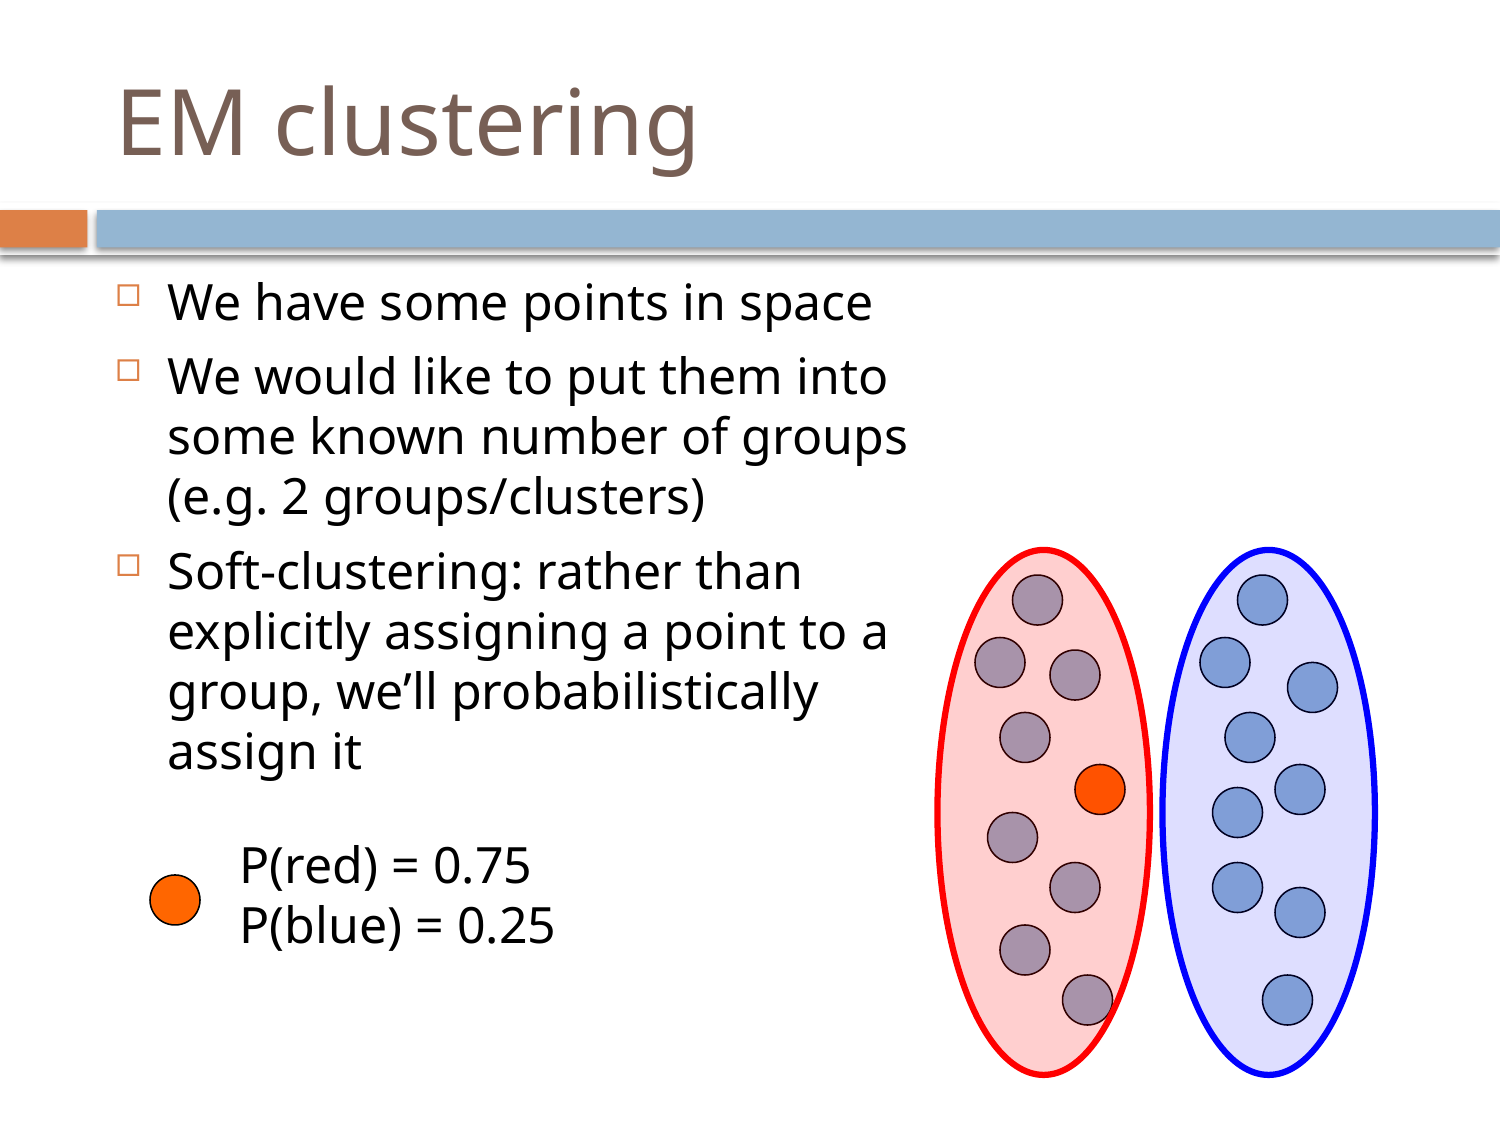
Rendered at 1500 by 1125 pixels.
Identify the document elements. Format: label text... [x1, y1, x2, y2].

text_box [937, 549, 1150, 1075]
text_box [1162, 549, 1375, 1075]
text_box P(red) = 0.75 P(blue) = 0.25 [224, 826, 750, 961]
title EM clustering [100, 37, 1438, 200]
list We have some points in space We would like to put them into some known number of groups (e.g. 2 groups/clusters) Soft-clustering: rather than explicitly assigning a point to a group, we’ll probabilistically assign it [100, 262, 938, 1000]
text_box [150, 874, 201, 925]
